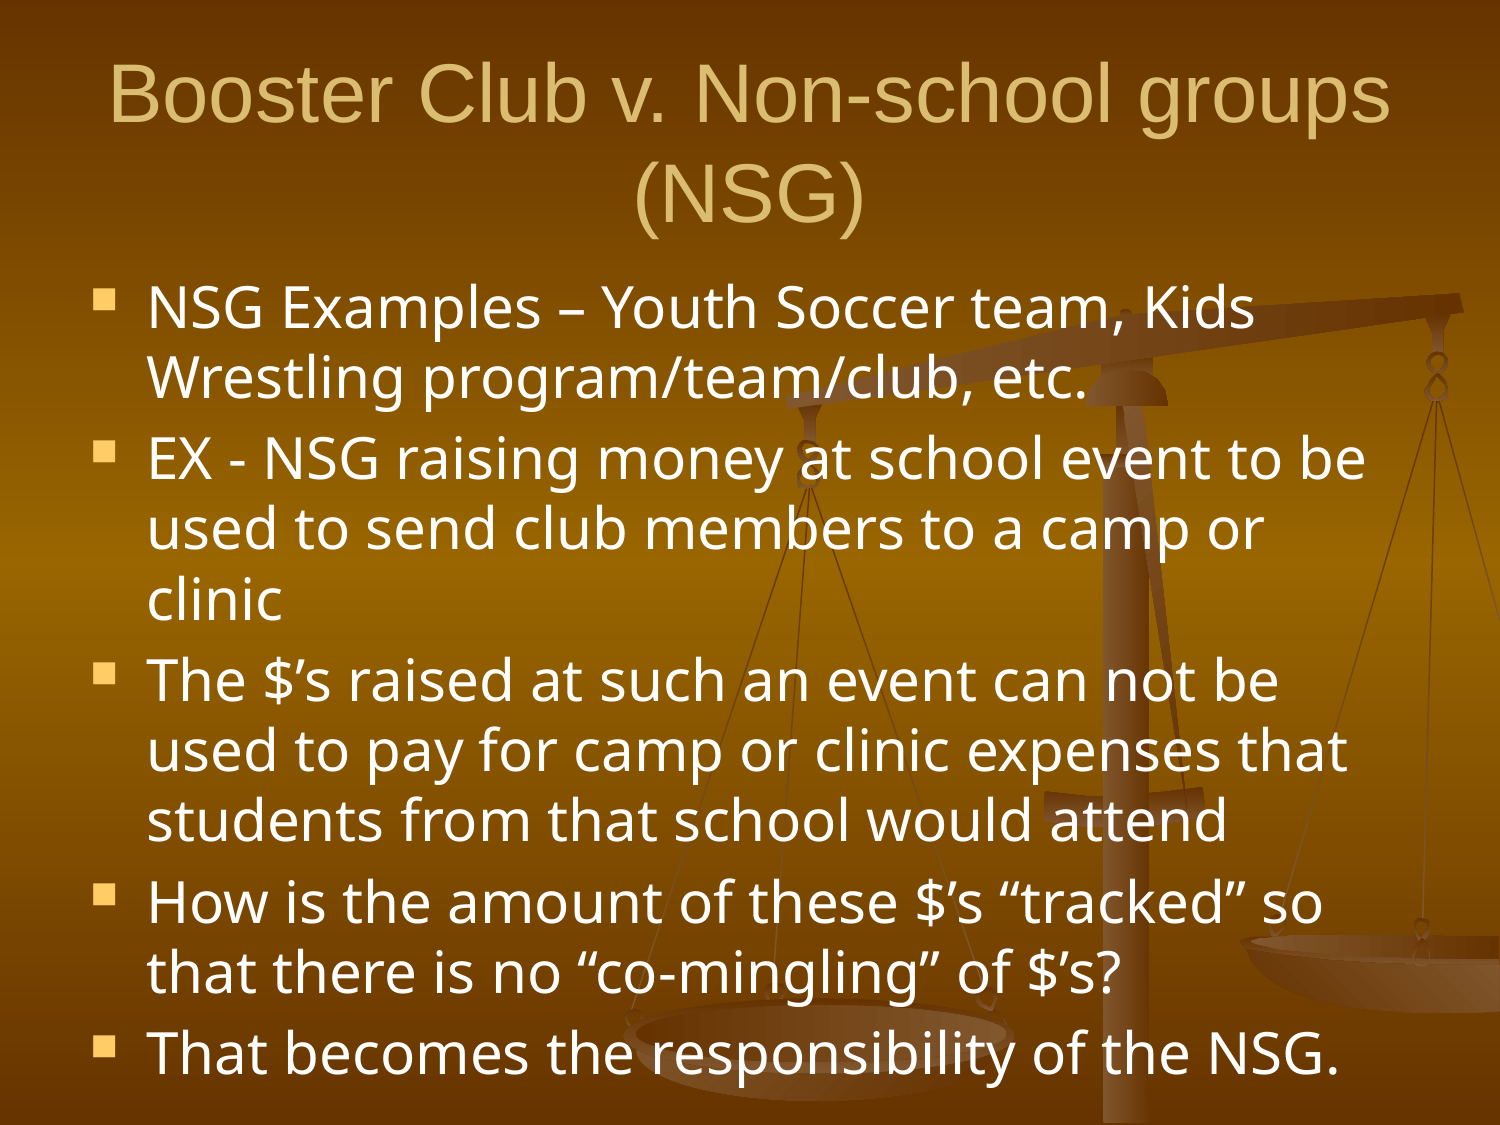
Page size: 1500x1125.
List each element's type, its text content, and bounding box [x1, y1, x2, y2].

title Booster Club v. Non-school groups (NSG) [74, 45, 1426, 234]
list NSG Examples – Youth Soccer team, Kids Wrestling program/team/club, etc. EX - NSG raising money at school event to be used to send club members to a camp or clinic The $’s raised at such an event can not be used to pay for camp or clinic expenses that students from that school would attend How is the amount of these $’s “tracked” so that there is no “co-mingling” of $’s? That becomes the responsibility of the NSG. [74, 262, 1426, 1125]
